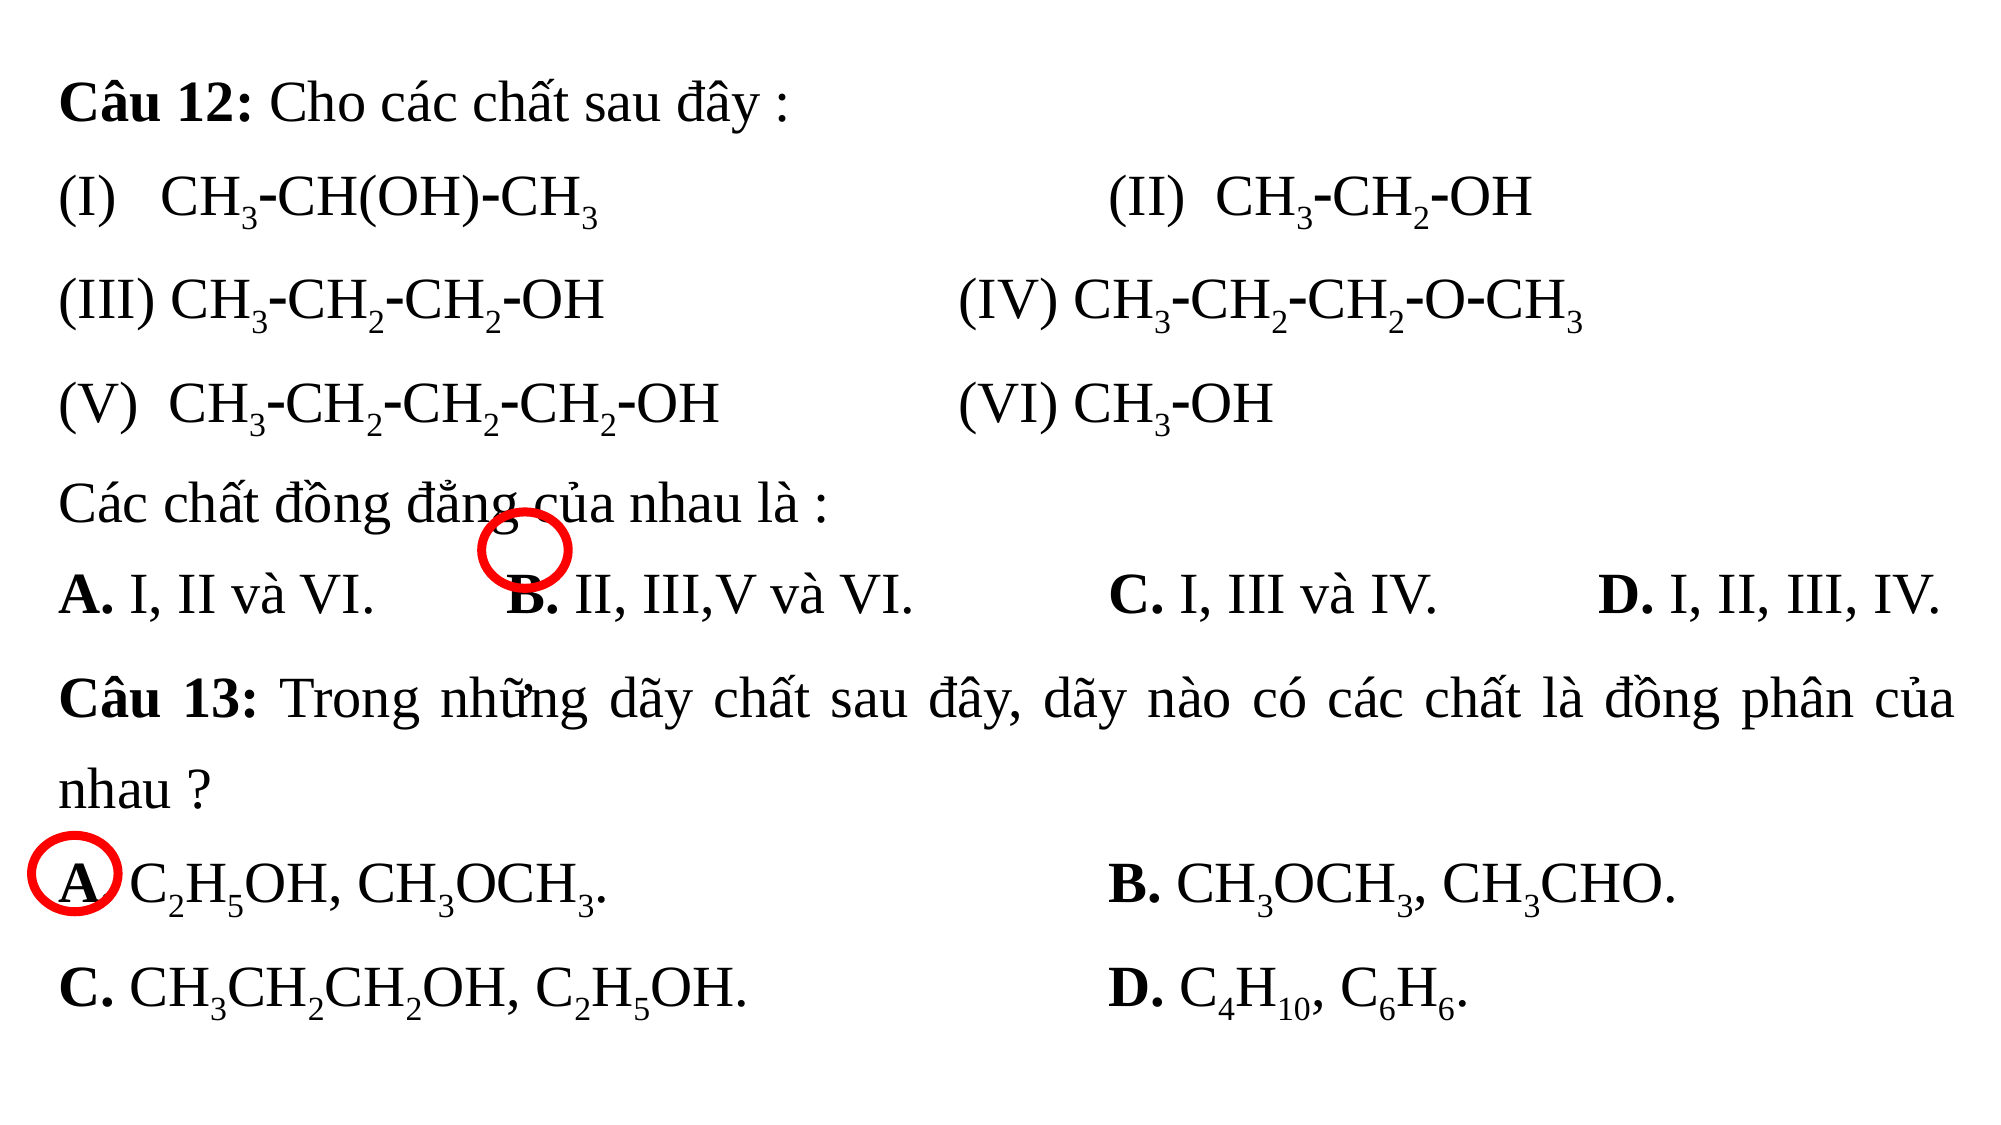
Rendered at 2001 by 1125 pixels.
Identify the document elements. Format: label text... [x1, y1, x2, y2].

text_box Câu 12: Cho các chất sau đây : (I) CH3CH(OH)CH3 (II) CH3CH2OH (III) CH3CH2CH2OH (IV) CH3CH2CH2OCH3 (V) CH3CH2CH2CH2OH (VI) CH3OH Các chất đồng đẳng của nhau là : A. I, II và VI. B. II, III,V và VI. C. I, III và IV. D. I, II, III, IV. [43, 34, 1972, 630]
text_box [477, 507, 573, 593]
text_box Câu 13: Trong những dãy chất sau đây, dãy nào có các chất là đồng phân của nhau ? A. C2H5OH, CH3OCH3. B. CH3OCH3, CH3CHO. C. CH3CH2CH2OH, C2H5OH. D. C4H10­, C­6H6. [43, 630, 1972, 1035]
text_box [27, 830, 123, 917]
